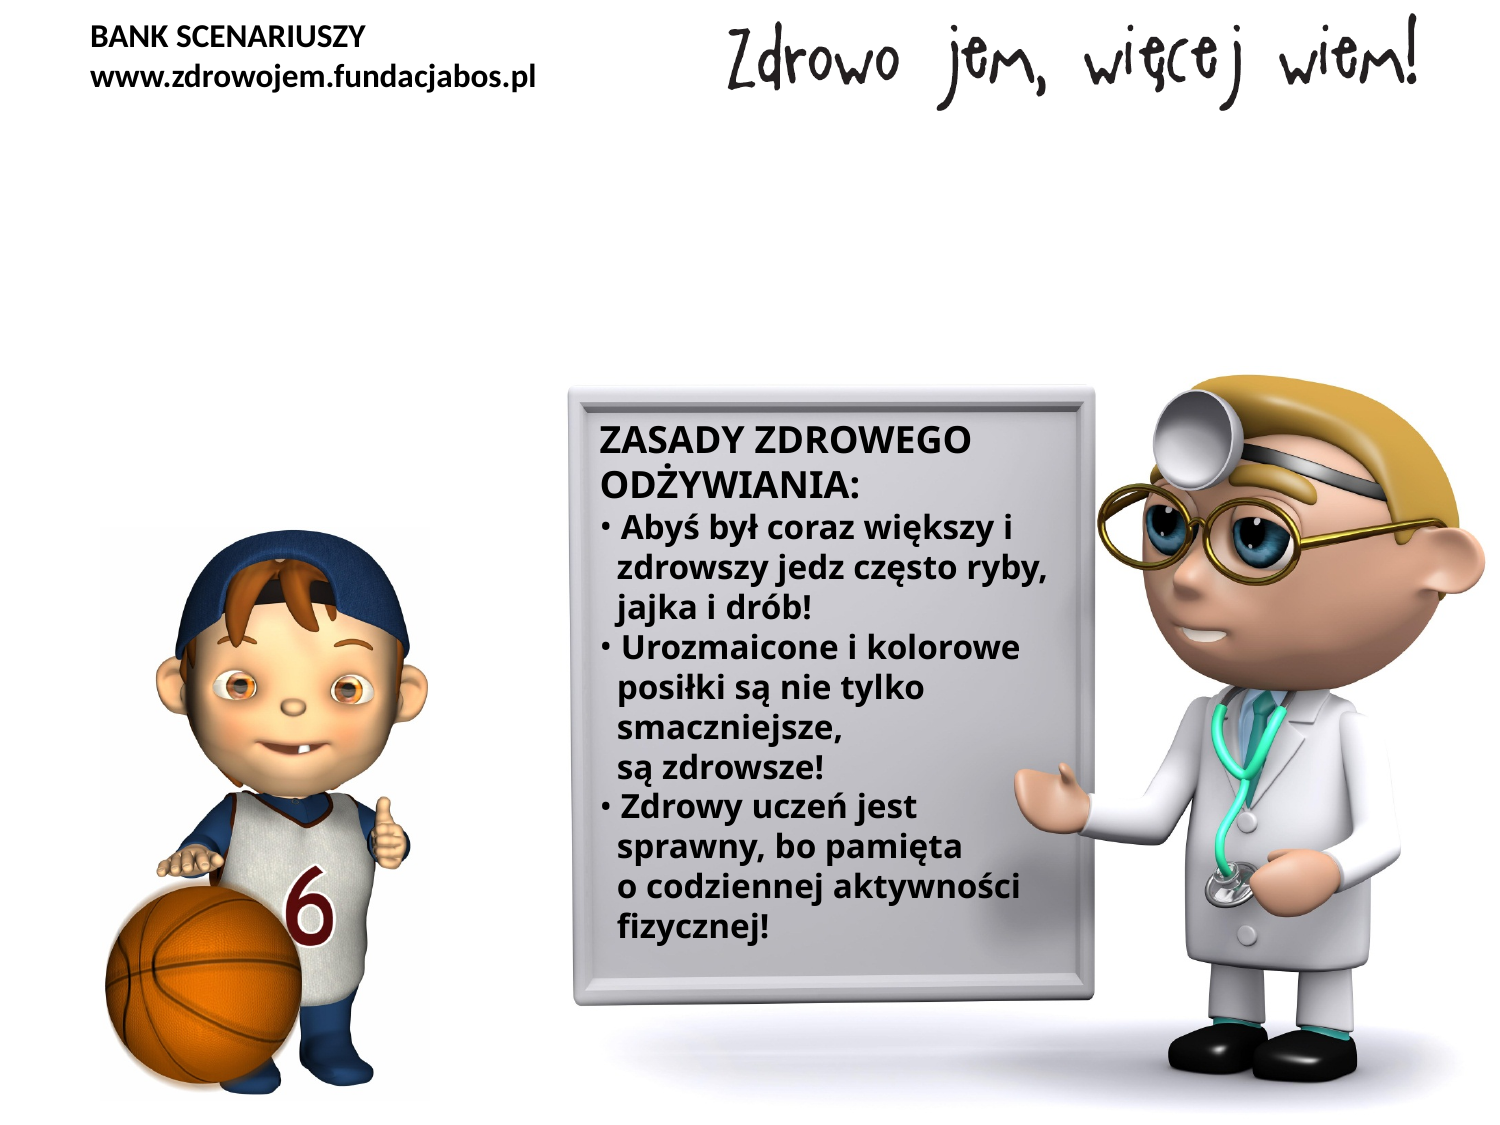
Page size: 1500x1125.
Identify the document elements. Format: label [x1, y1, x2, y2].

picture [560, 365, 1500, 1125]
picture [720, 10, 1424, 114]
picture [99, 526, 430, 1102]
